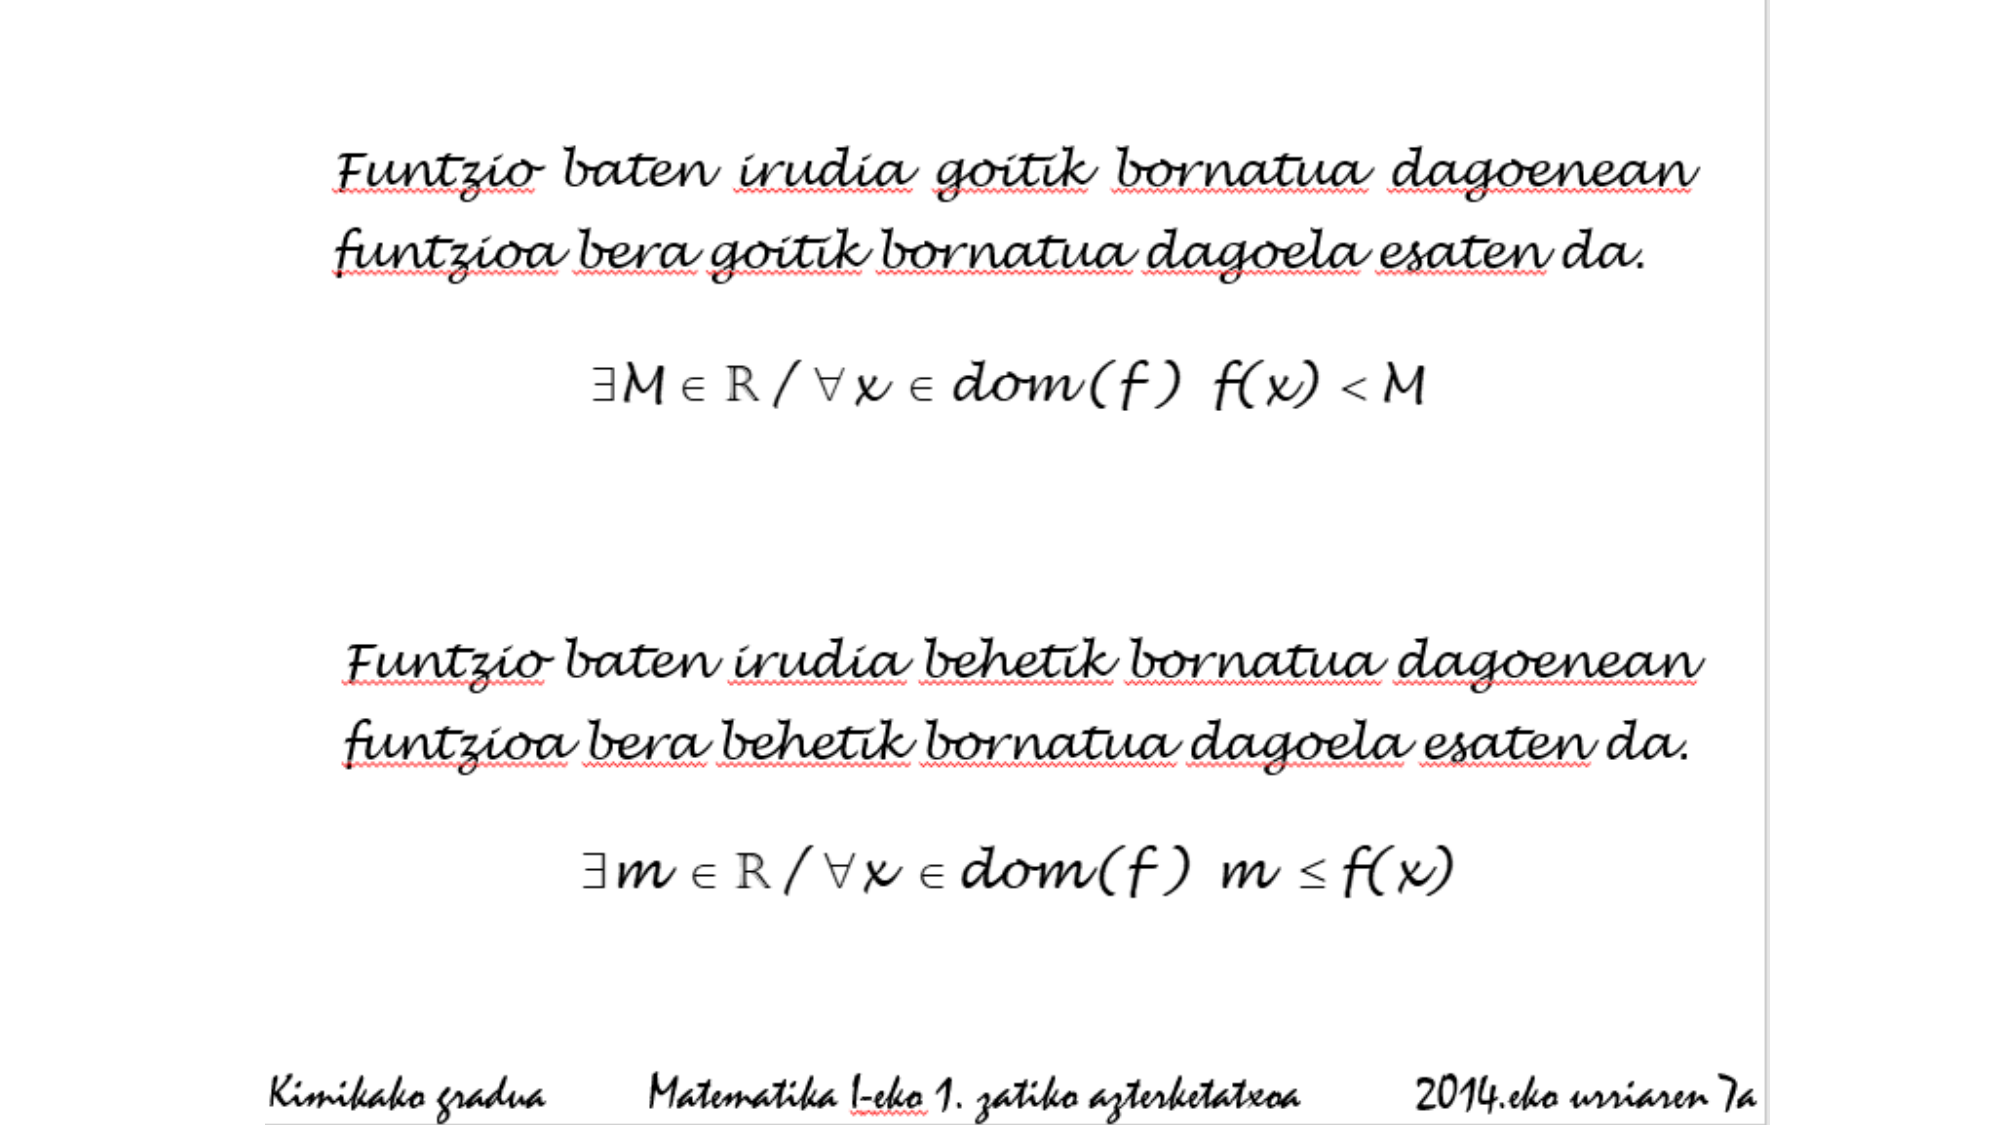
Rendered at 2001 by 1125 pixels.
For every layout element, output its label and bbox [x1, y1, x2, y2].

picture [265, 0, 1770, 1125]
